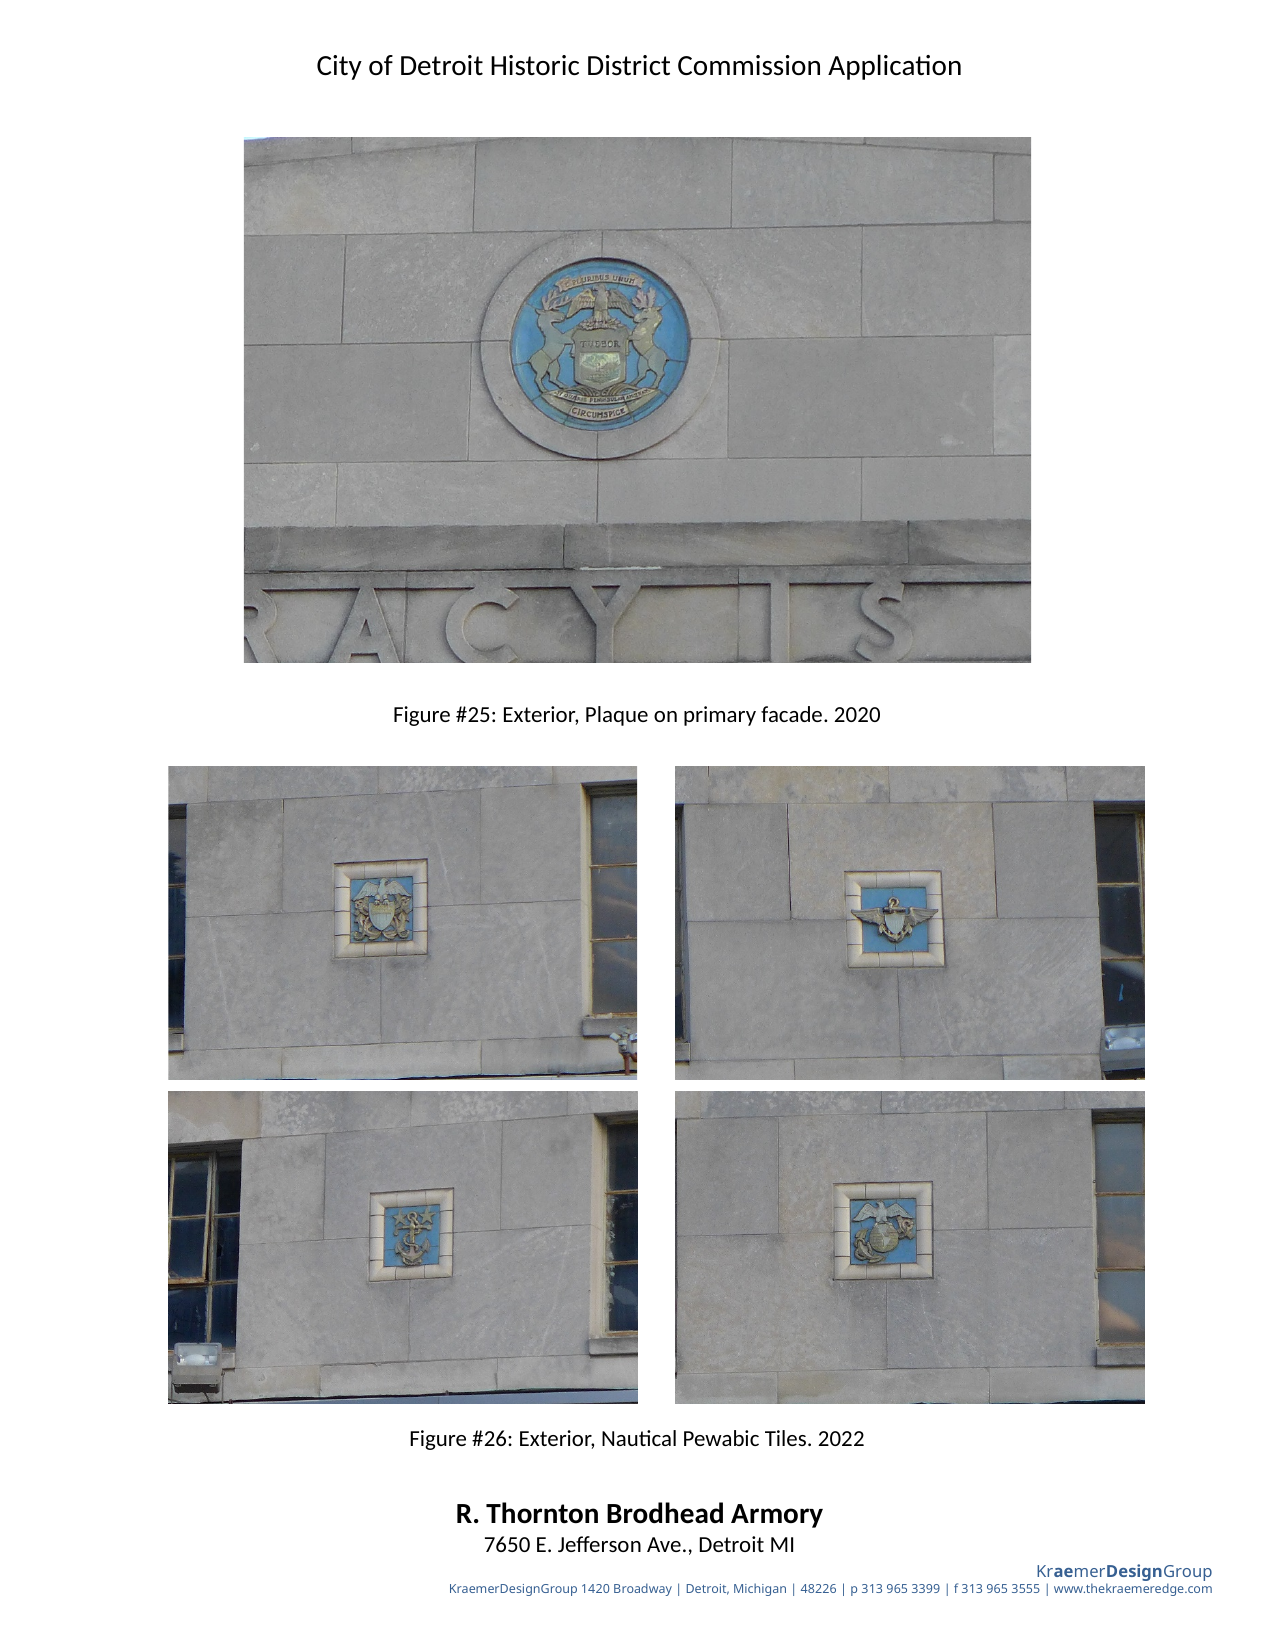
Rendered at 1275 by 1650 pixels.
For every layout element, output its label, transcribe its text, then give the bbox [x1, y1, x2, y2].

picture [168, 1091, 639, 1405]
text_box Figure #26: Exterior, Nautical Pewabic Tiles. 2022 [187, 1415, 1088, 1479]
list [674, 766, 1145, 1080]
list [674, 1091, 1145, 1405]
picture [168, 766, 638, 1080]
text_box Figure #25: Exterior, Plaque on primary facade. 2020 [187, 692, 1088, 755]
picture [243, 137, 1032, 663]
